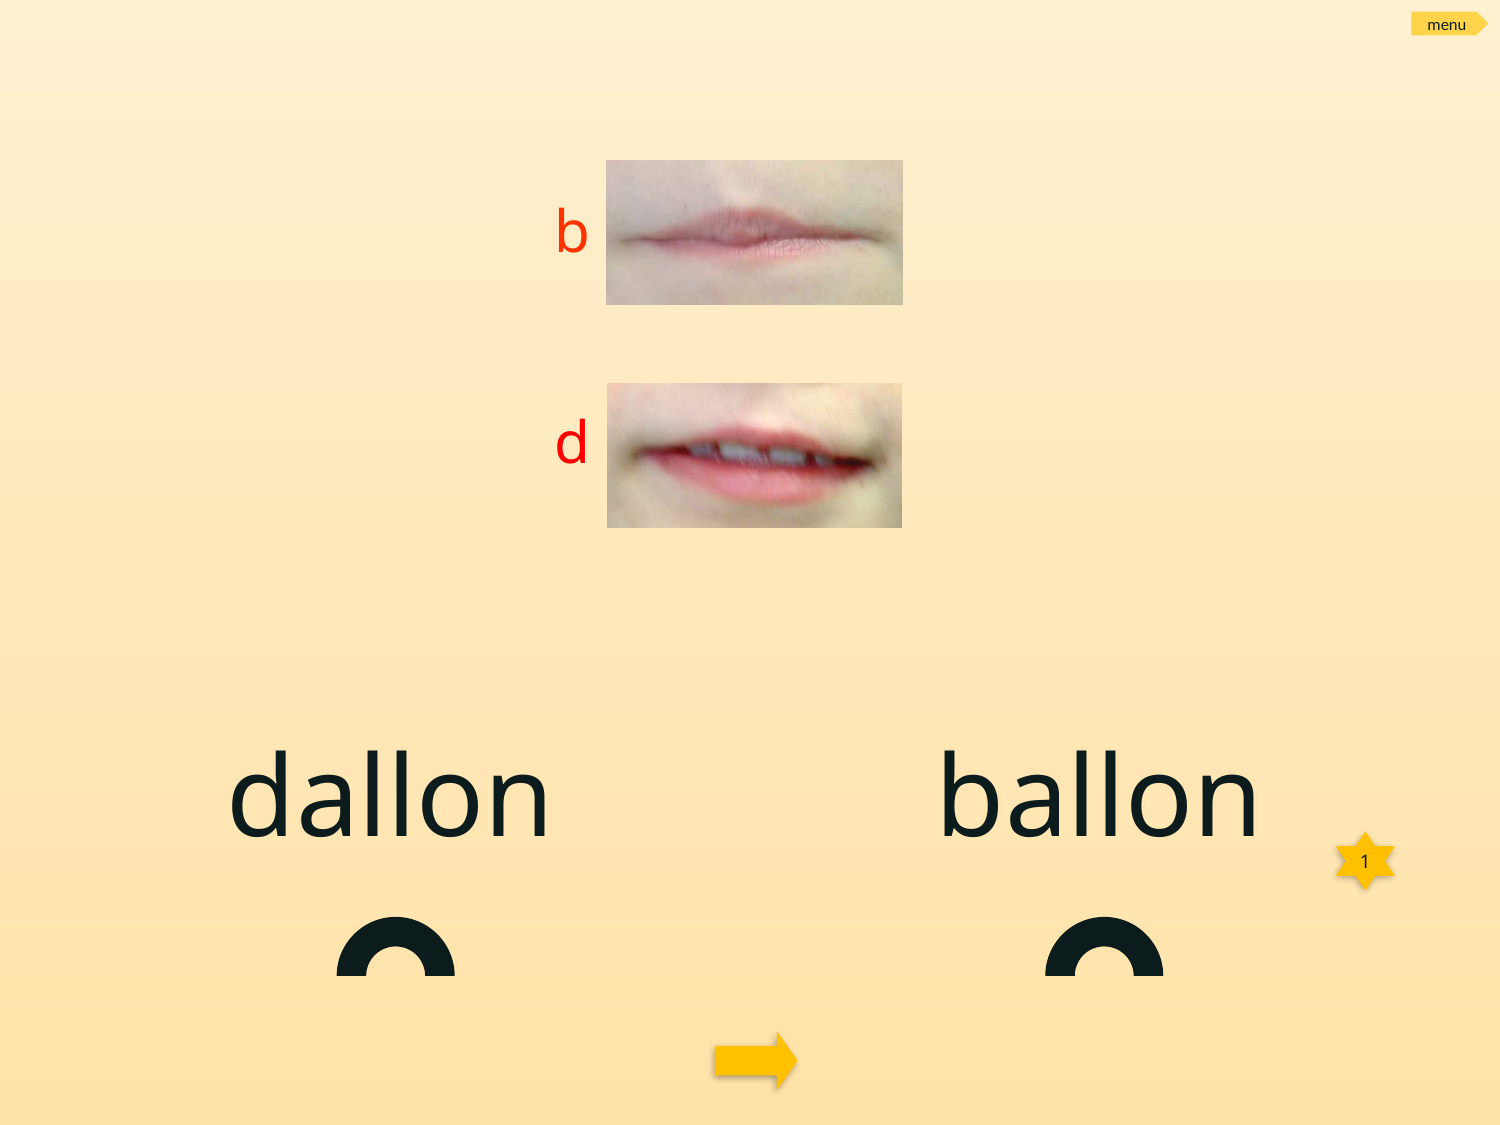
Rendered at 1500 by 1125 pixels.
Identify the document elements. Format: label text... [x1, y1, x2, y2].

picture [606, 383, 902, 528]
text_box b [539, 186, 601, 272]
text_box dallon [212, 716, 570, 866]
text_box 1 [1335, 831, 1395, 891]
text_box [714, 1031, 798, 1091]
text_box d [539, 397, 601, 483]
text_box ballon [921, 716, 1279, 866]
text_box [1045, 916, 1164, 976]
text_box [336, 916, 455, 976]
picture [606, 160, 903, 305]
text_box menu [1409, 9, 1491, 38]
